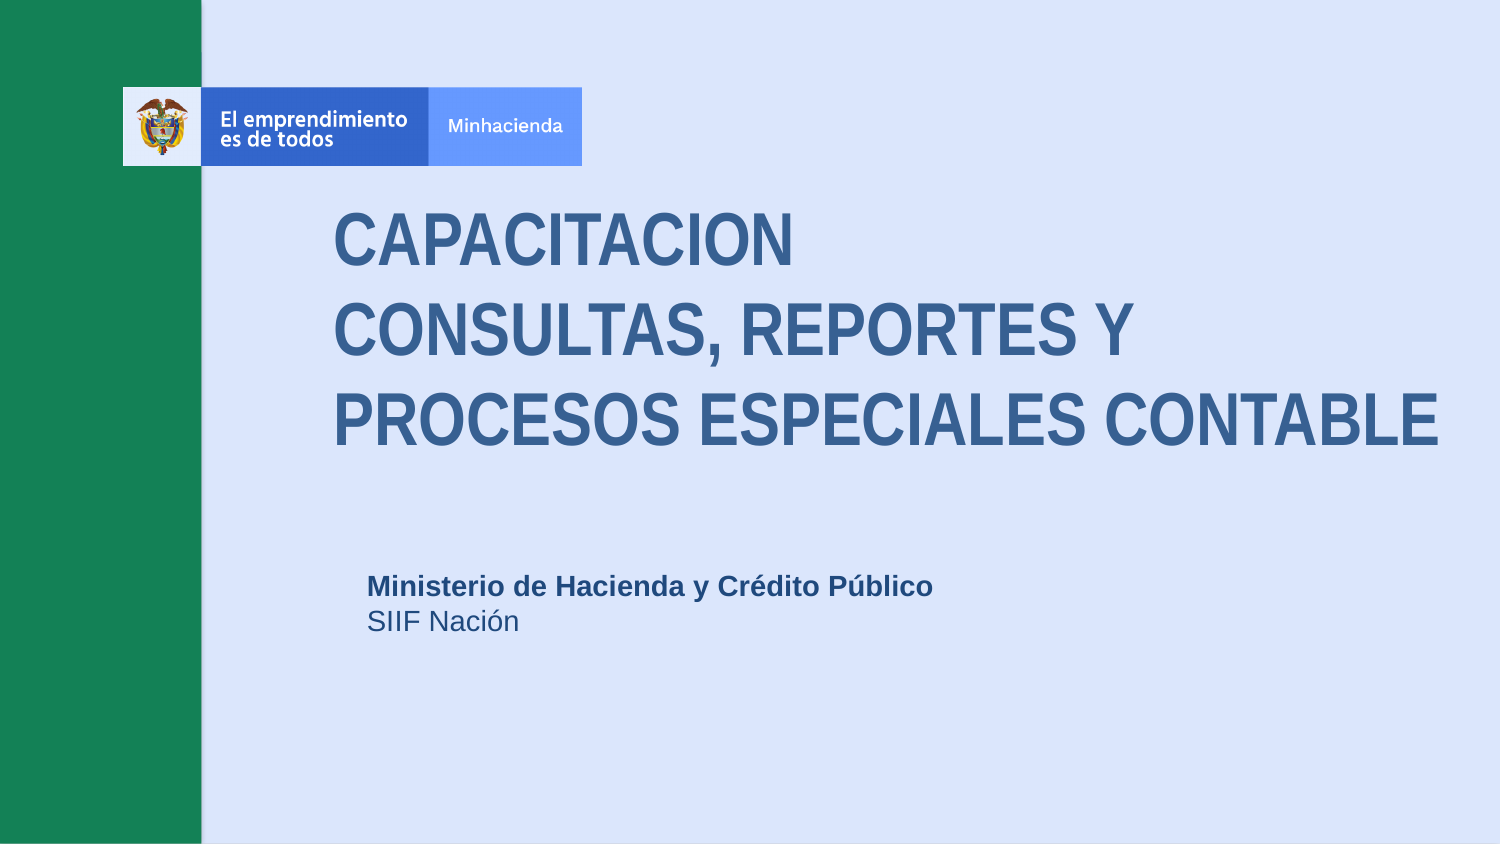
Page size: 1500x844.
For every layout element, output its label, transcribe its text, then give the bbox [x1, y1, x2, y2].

text_box [0, 0, 202, 844]
text_box CAPACITACION CONSULTAS, REPORTES Y PROCESOS ESPECIALES CONTABLE [318, 182, 1463, 468]
picture [123, 87, 582, 166]
text_box Ministerio de Hacienda y Crédito Público SIIF Nación [352, 559, 1023, 645]
text_box [203, 0, 1500, 844]
